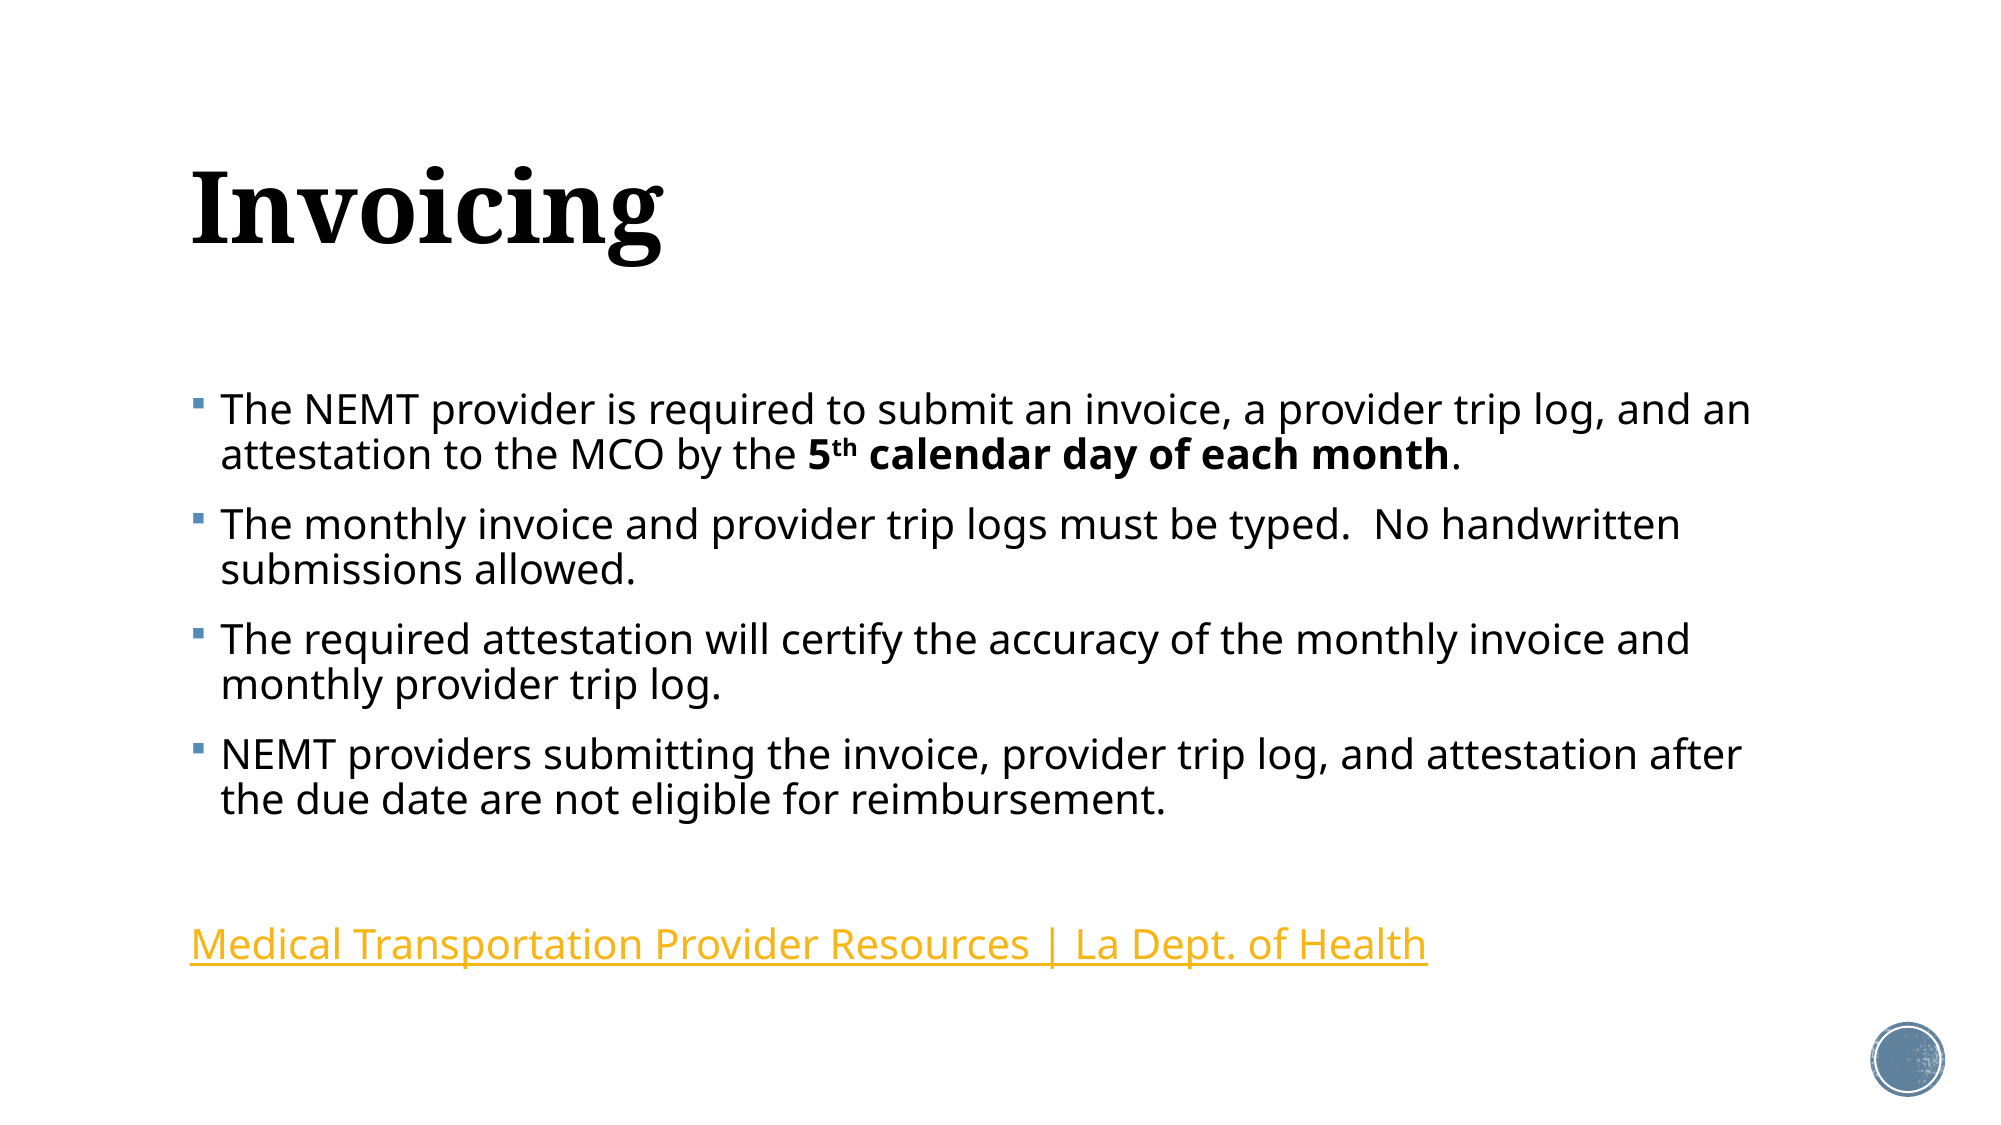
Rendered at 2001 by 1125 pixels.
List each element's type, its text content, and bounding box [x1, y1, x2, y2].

list The NEMT provider is required to submit an invoice, a provider trip log, and an attestation to the MCO by the 5th calendar day of each month. The monthly invoice and provider trip logs must be typed. No handwritten submissions allowed. The required attestation will certify the accuracy of the monthly invoice and monthly provider trip log. NEMT providers submitting the invoice, provider trip log, and attestation after the due date are not eligible for reimbursement. Medical Transportation Provider Resources | La Dept. of Health [175, 380, 1826, 1013]
title Invoicing [175, 79, 1826, 344]
